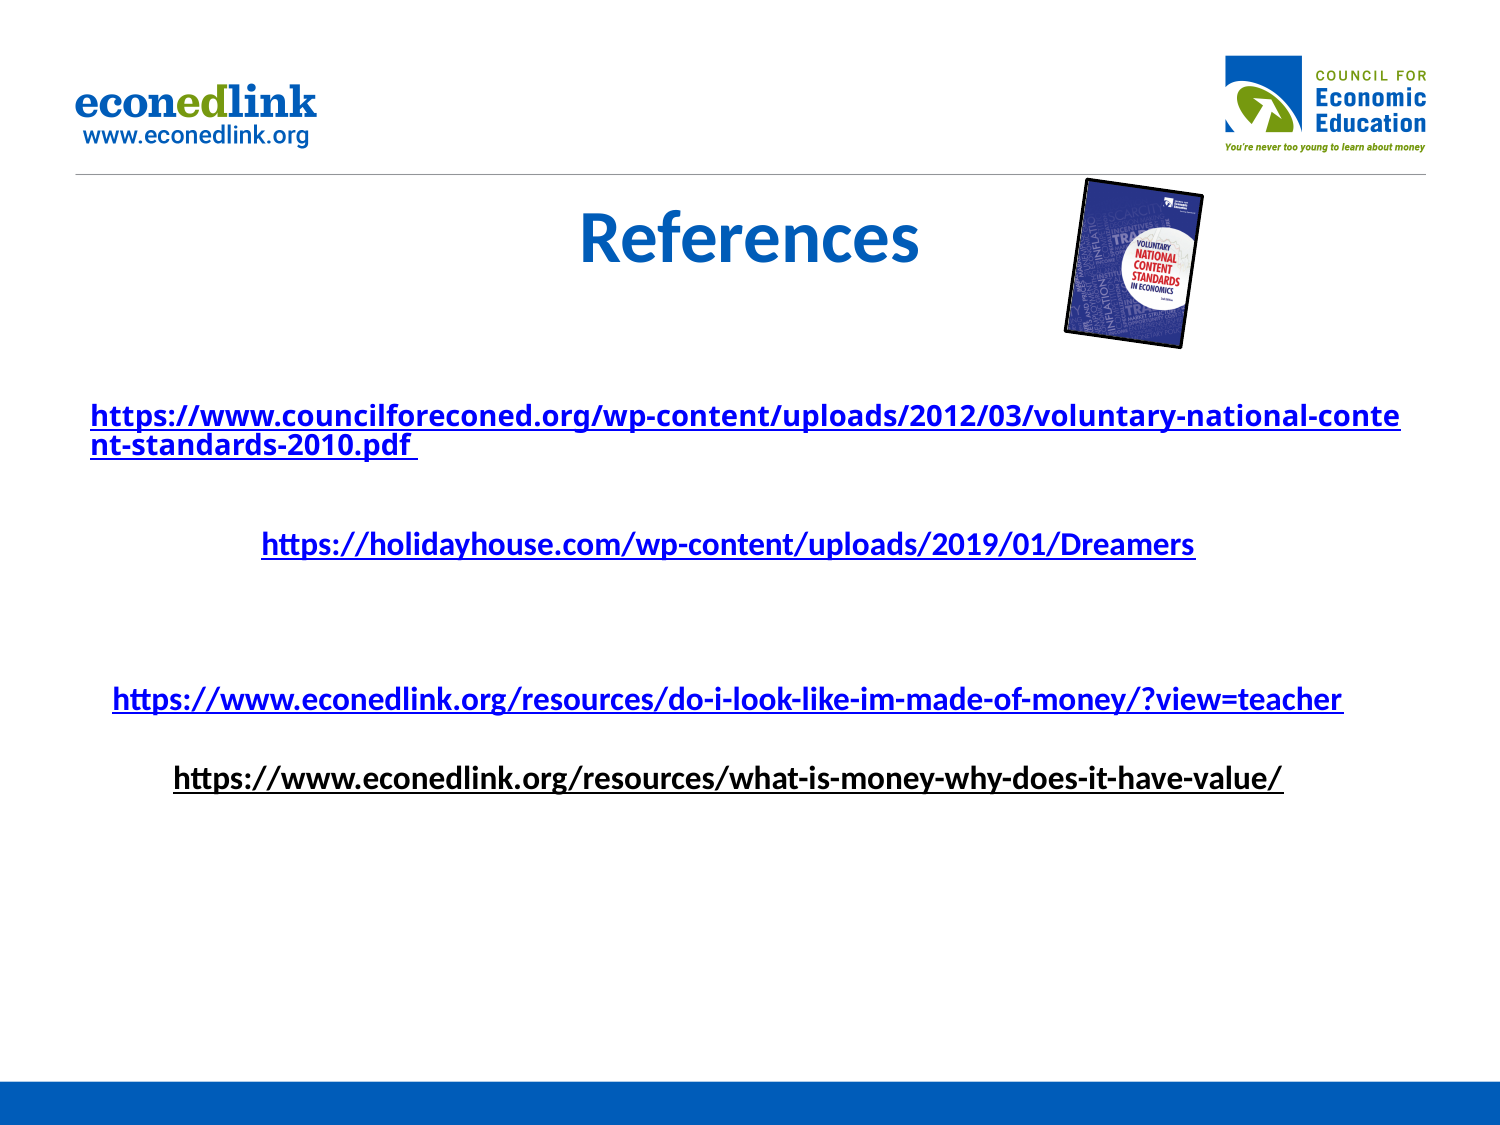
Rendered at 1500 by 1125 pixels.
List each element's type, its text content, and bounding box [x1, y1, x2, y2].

title References [74, 183, 1426, 372]
picture [0, 0, 1500, 1125]
text_box https://holidayhouse.com/wp-content/uploads/2019/01/Dreamers df [159, 514, 1298, 650]
list https://www.councilforeconed.org/wp-content/uploads/2012/03/voluntary-national-content-standards-2010.pdf [74, 389, 1426, 1011]
text_box https://www.econedlink.org/resources/do-i-look-like-im-made-of-money/?view=teacher https://www.econedlink.org/resources/what-is-money-why-does-it-have-value/ [86, 669, 1371, 874]
